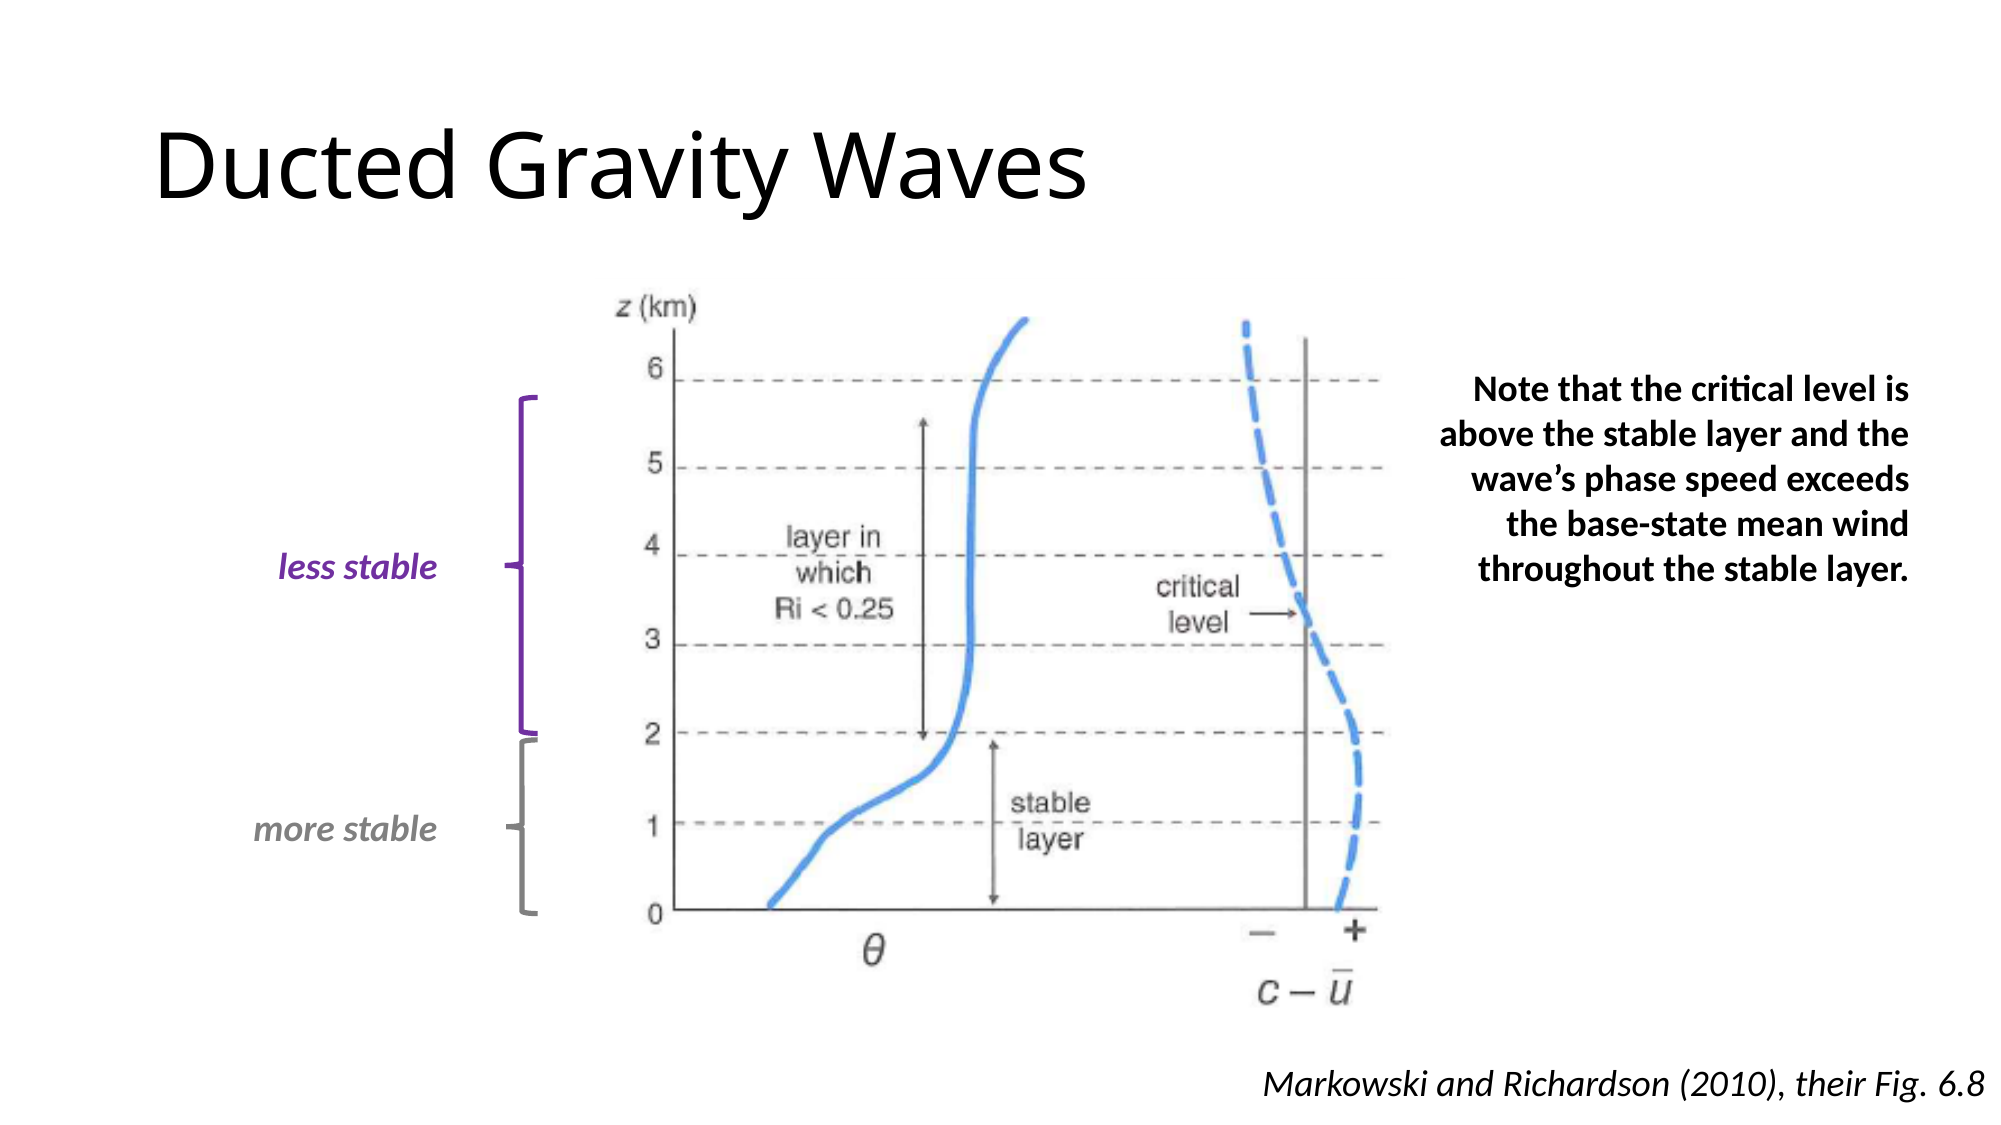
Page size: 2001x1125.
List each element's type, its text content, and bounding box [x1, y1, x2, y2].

text_box [506, 739, 538, 915]
text_box Note that the critical level is above the stable layer and the wave’s phase speed exceeds the base-state mean wind throughout the stable layer. [1405, 356, 1925, 597]
text_box [504, 396, 538, 734]
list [595, 277, 1405, 1028]
text_box less stable [98, 535, 453, 595]
text_box Markowski and Richardson (2010), their Fig. 6.8 [1205, 1051, 2000, 1112]
title Ducted Gravity Waves [137, 59, 1863, 278]
text_box more stable [97, 796, 453, 857]
